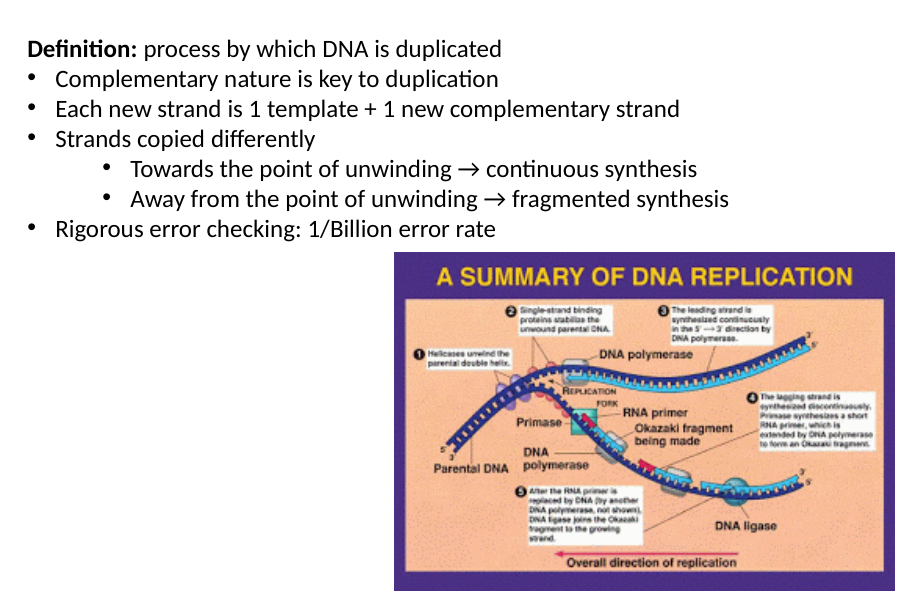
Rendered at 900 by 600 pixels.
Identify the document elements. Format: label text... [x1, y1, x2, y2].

text_box Definition: process by which DNA is duplicated Complementary nature is key to duplication Each new strand is 1 template + 1 new complementary strand Strands copied differently Towards the point of unwinding → continuous synthesis Away from the point of unwinding → fragmented synthesis Rigorous error checking: 1/Billion error rate [12, 24, 875, 310]
picture [393, 252, 895, 591]
